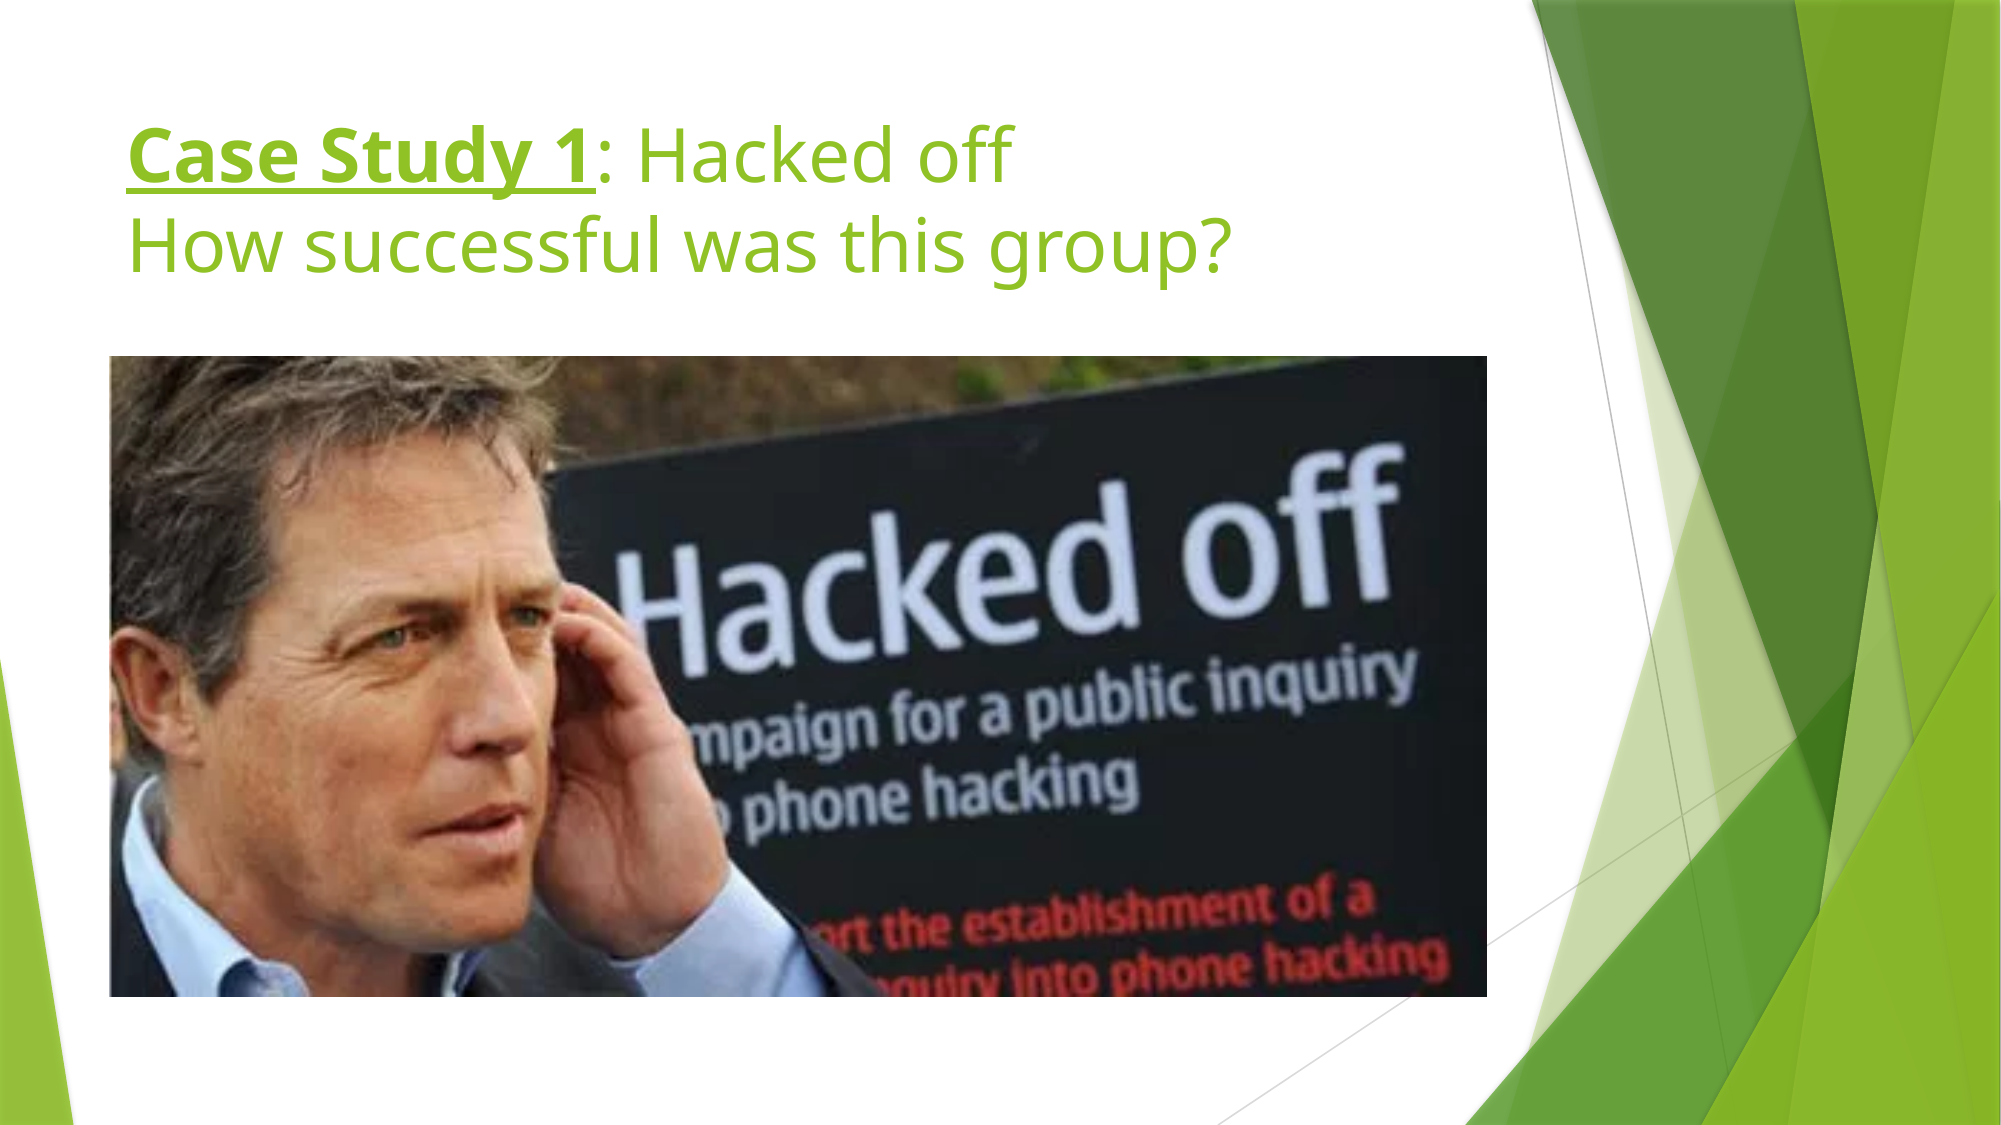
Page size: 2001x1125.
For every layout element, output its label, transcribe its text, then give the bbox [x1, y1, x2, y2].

picture [109, 356, 1487, 998]
title Case Study 1: Hacked off How successful was this group? [111, 99, 1522, 317]
